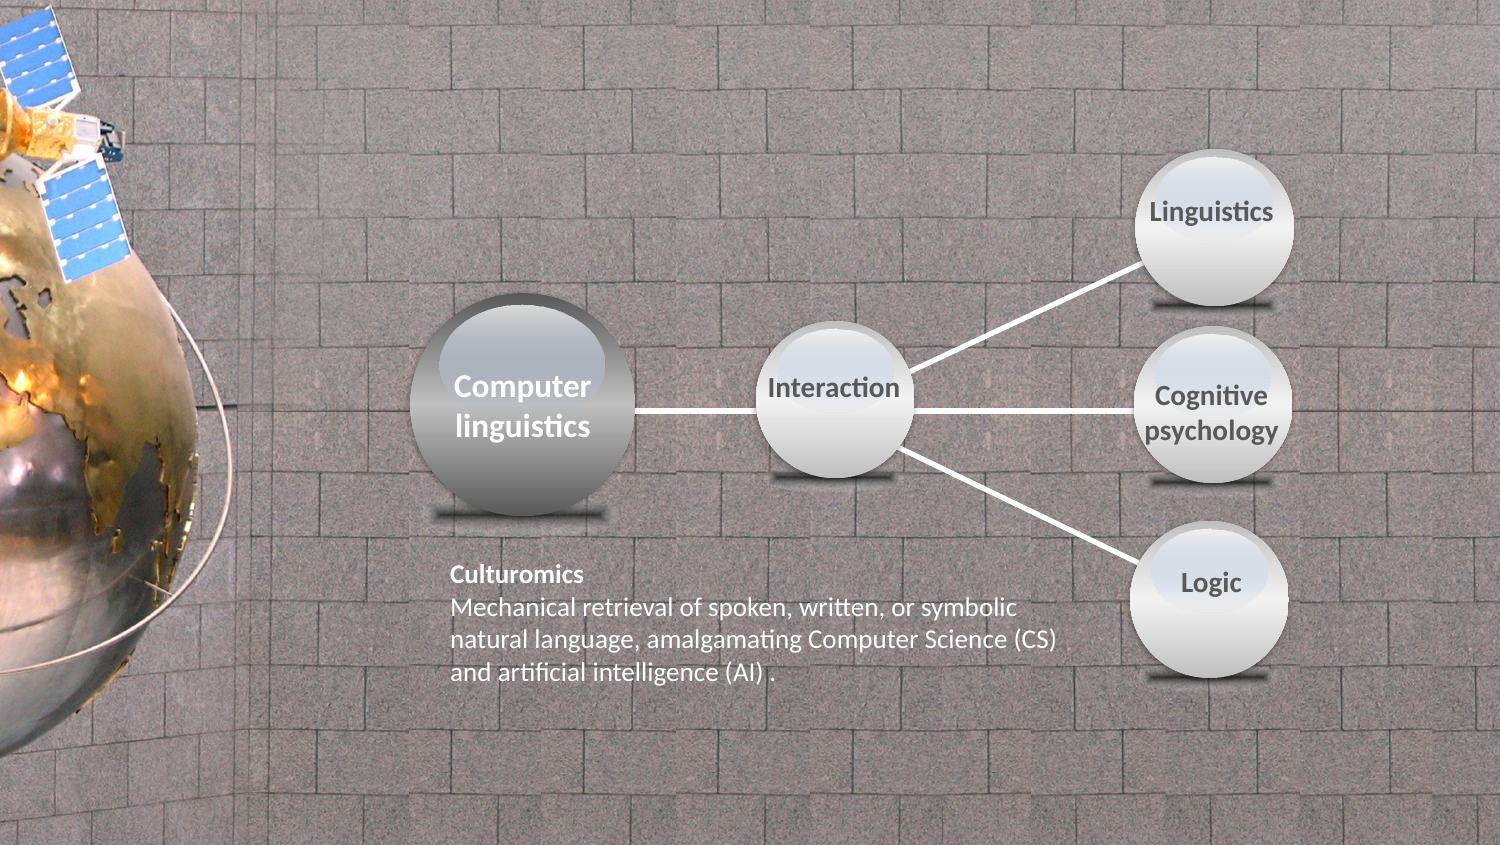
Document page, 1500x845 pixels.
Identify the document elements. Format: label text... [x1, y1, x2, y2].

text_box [1125, 148, 1299, 321]
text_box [1125, 520, 1299, 693]
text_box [747, 320, 921, 493]
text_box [410, 292, 636, 537]
text_box Culturomics Mechanical retrieval of spoken, written, or symbolic natural language, amalgamating Computer Science (CS) and artificial intelligence (AI) . [435, 549, 1073, 694]
picture [0, 0, 1500, 845]
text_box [1125, 325, 1299, 498]
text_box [513, 227, 1219, 600]
